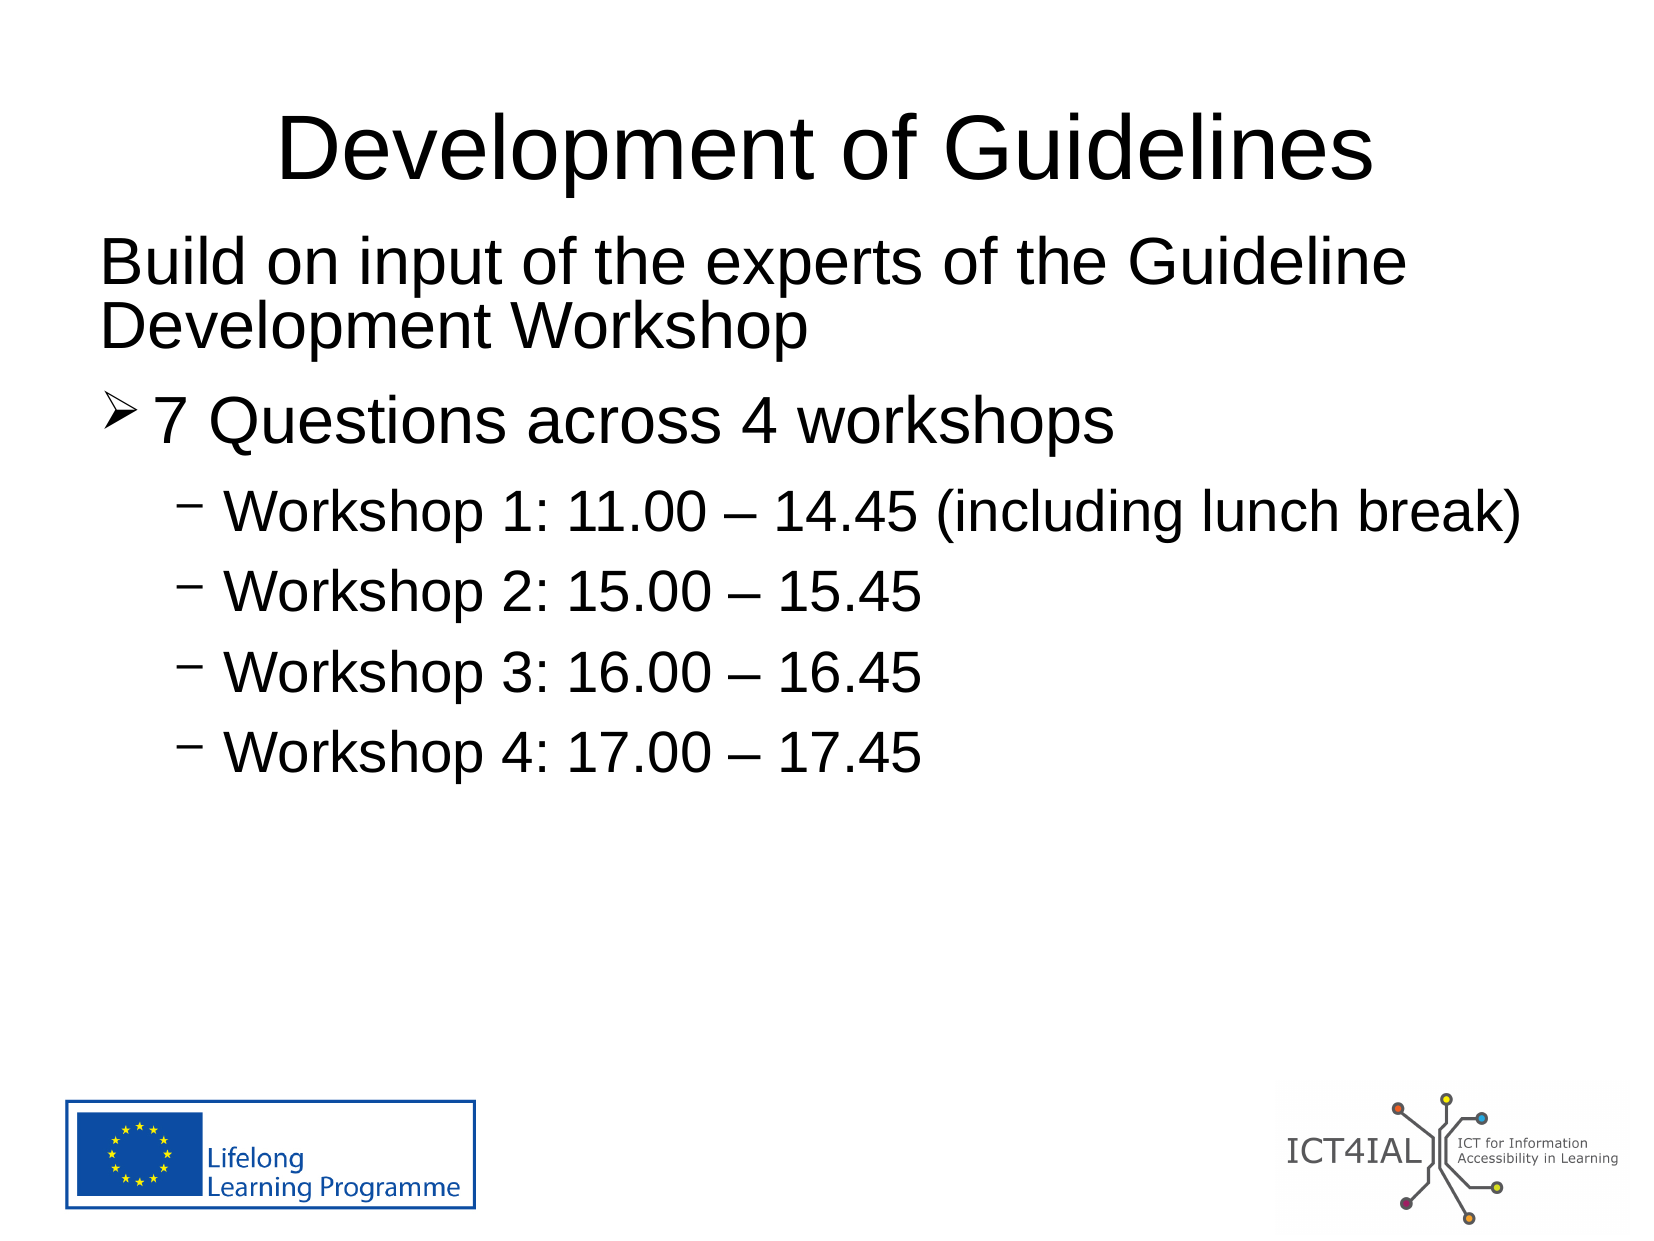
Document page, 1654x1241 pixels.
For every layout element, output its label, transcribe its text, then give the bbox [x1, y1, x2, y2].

title Development of Guidelines [82, 49, 1571, 232]
picture [58, 1092, 484, 1216]
list Build on input of the experts of the Guideline Development Workshop 7 Questions across 4 workshops Workshop 1: 11.00 – 14.45 (including lunch break) Workshop 2: 15.00 – 15.45 Workshop 3: 16.00 – 16.45 Workshop 4: 17.00 – 17.45 [82, 232, 1571, 1109]
picture [1275, 1080, 1630, 1235]
